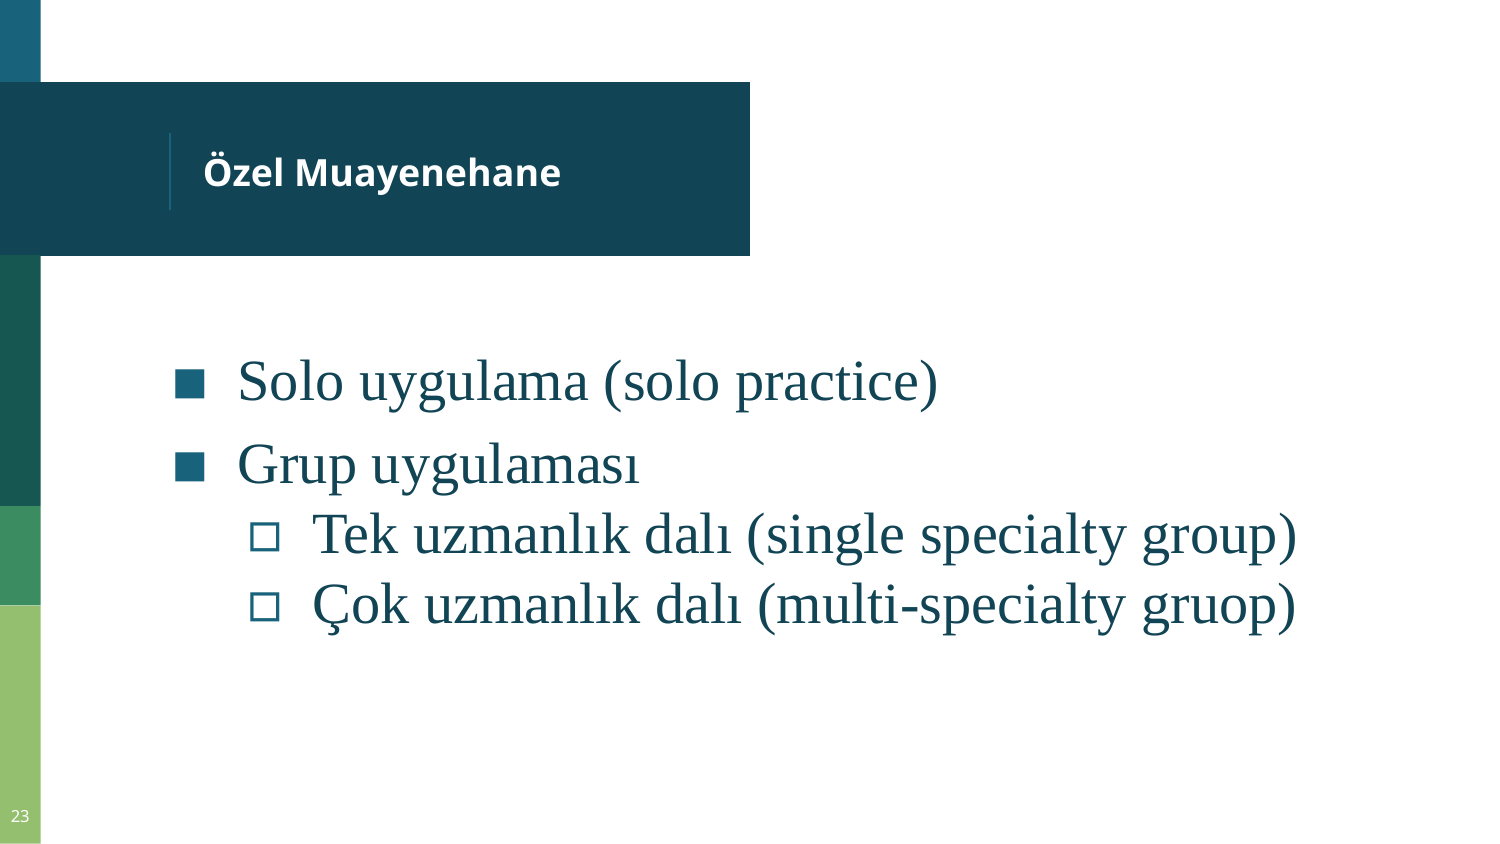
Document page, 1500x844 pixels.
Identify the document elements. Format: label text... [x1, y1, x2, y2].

list Solo uygulama (solo practice) Grup uygulaması Tek uzmanlık dalı (single specialty group) Çok uzmanlık dalı (multi-specialty gruop) [147, 327, 1425, 809]
slide_number 23 [0, 790, 49, 844]
title Özel Muayenehane [187, 87, 715, 256]
